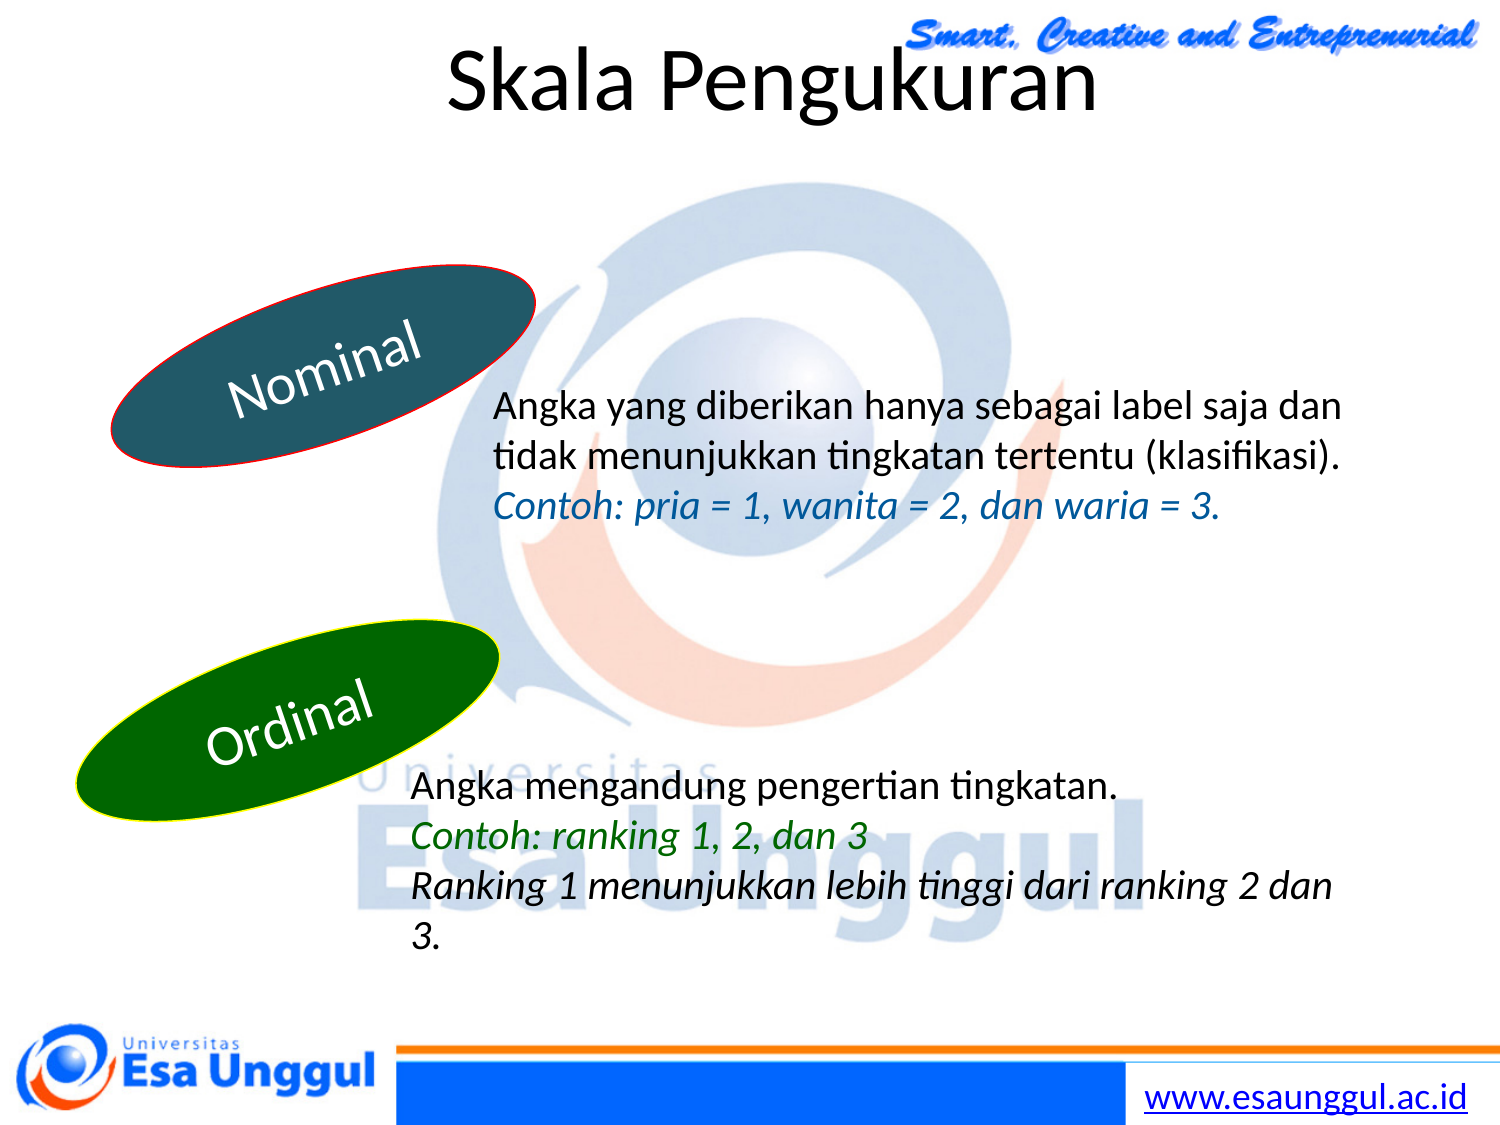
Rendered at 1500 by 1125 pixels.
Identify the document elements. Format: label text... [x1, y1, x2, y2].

title Skala Pengukuran [82, 11, 1465, 153]
text_box Angka mengandung pengertian tingkatan. Contoh: ranking 1, 2, dan 3 Ranking 1 menunjukkan lebih tinggi dari ranking 2 dan 3. [395, 750, 1388, 965]
text_box Nominal [111, 265, 536, 468]
text_box Angka yang diberikan hanya sebagai label saja dan tidak menunjukkan tingkatan tertentu (klasifikasi). Contoh: pria = 1, wanita = 2, dan waria = 3. [478, 370, 1412, 585]
text_box Ordinal [75, 619, 500, 822]
picture [0, 0, 1500, 1125]
